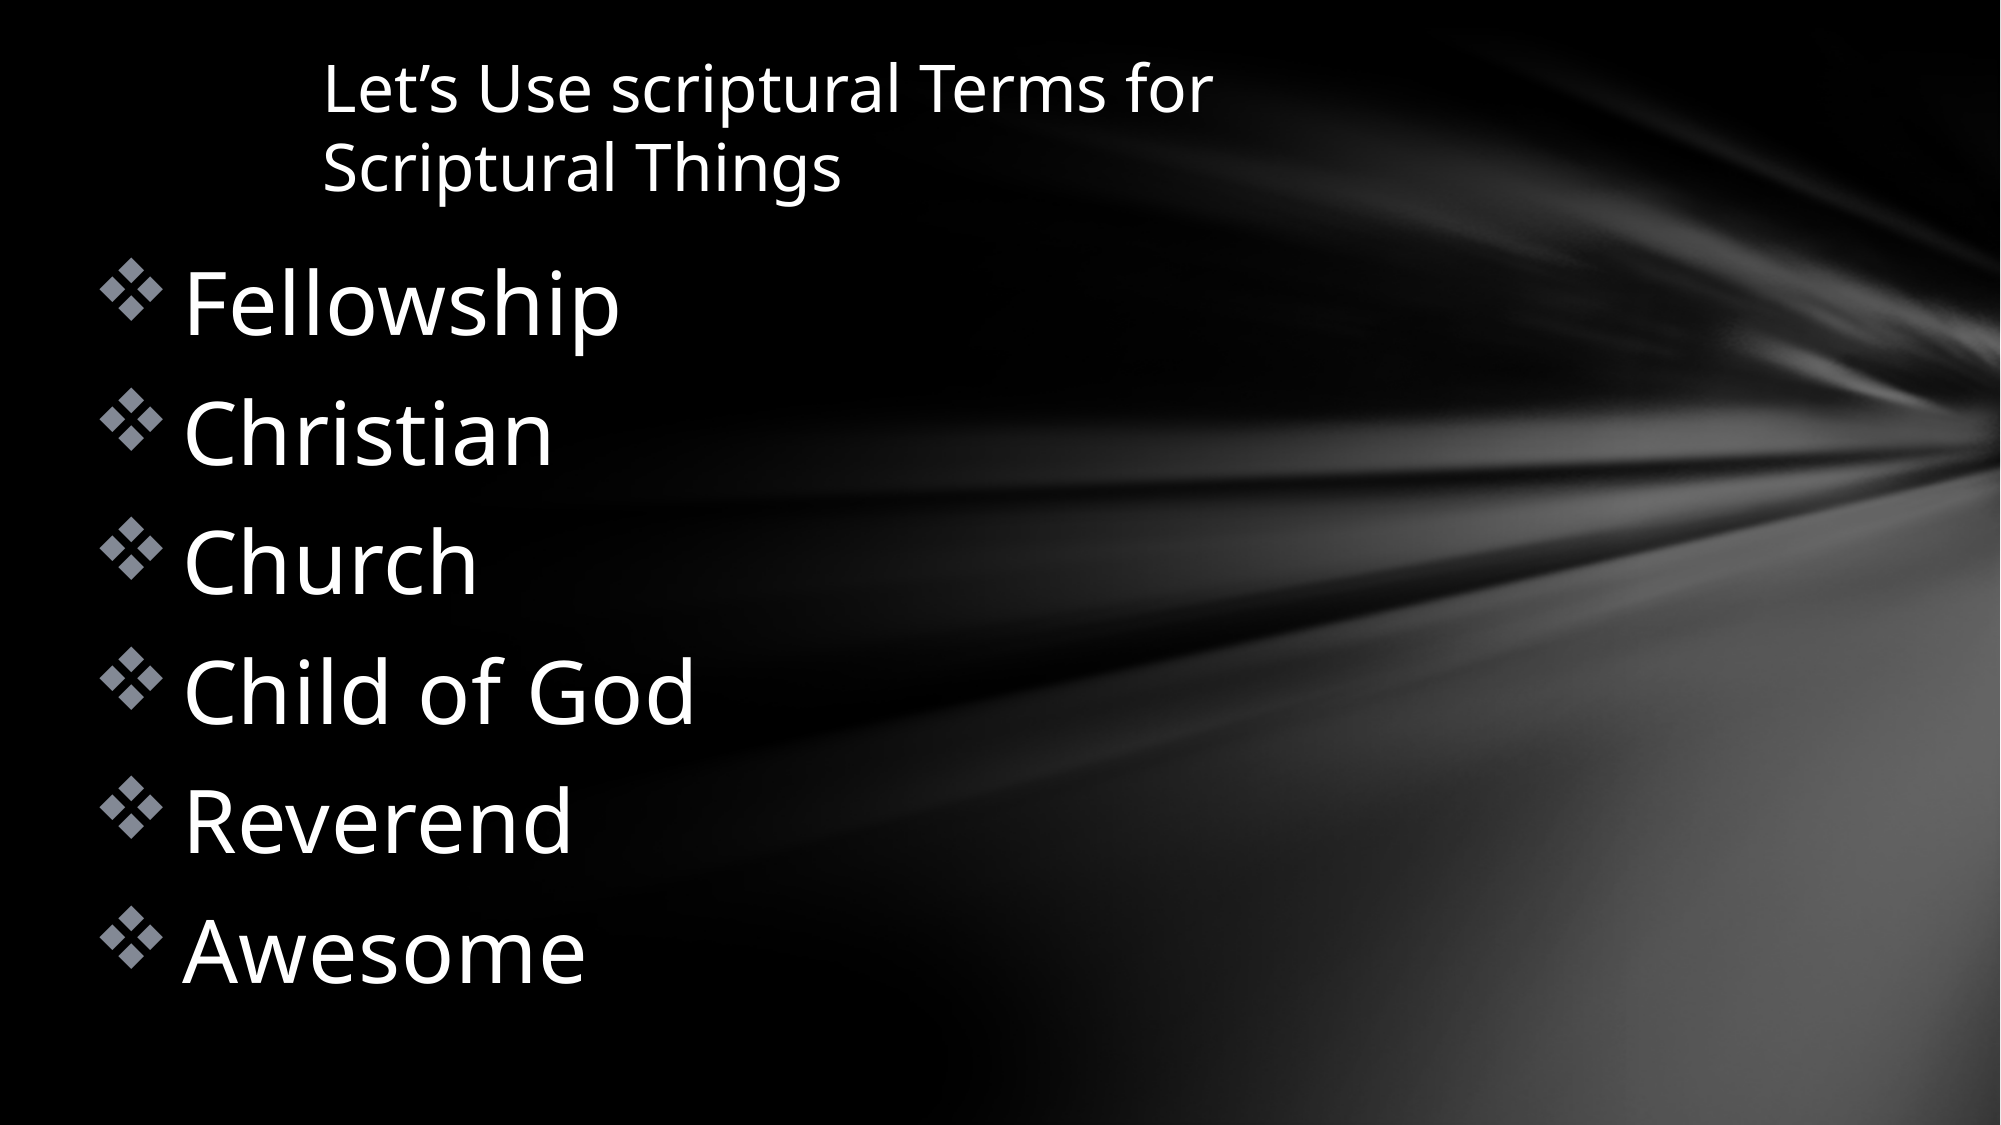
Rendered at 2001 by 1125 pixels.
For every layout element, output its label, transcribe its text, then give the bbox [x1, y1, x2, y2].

list Fellowship Christian Church Child of God Reverend Awesome [77, 239, 1758, 1015]
title Let’s Use scriptural Terms for Scriptural Things [307, 37, 1250, 213]
